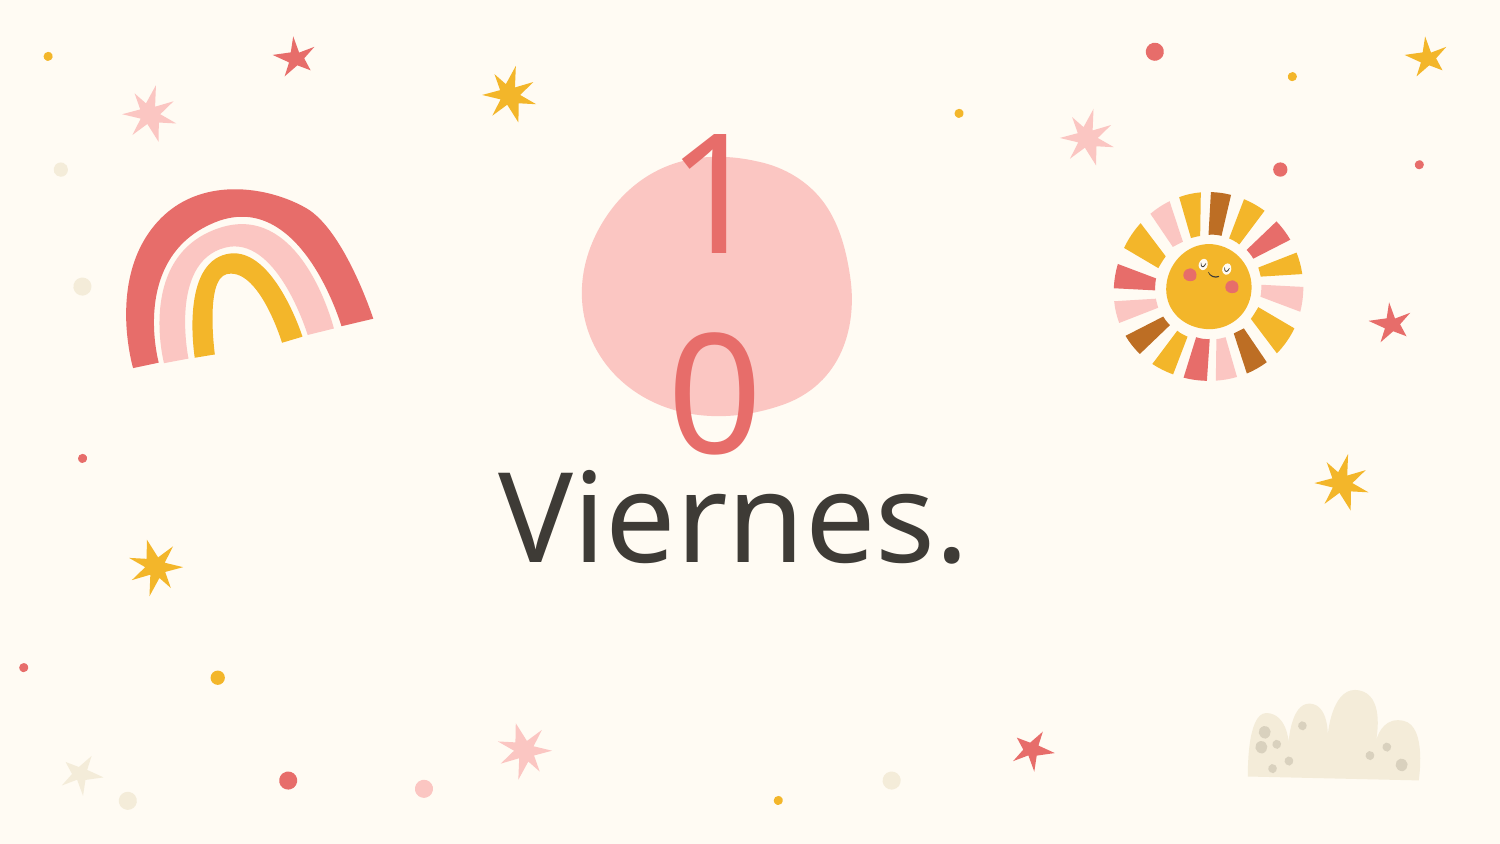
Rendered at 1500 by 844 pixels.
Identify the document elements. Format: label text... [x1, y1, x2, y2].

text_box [106, 188, 366, 354]
text_box [581, 156, 852, 401]
title Viernes. [199, 401, 1269, 624]
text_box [1246, 689, 1428, 781]
title 10 [624, 217, 806, 356]
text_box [1113, 191, 1304, 382]
